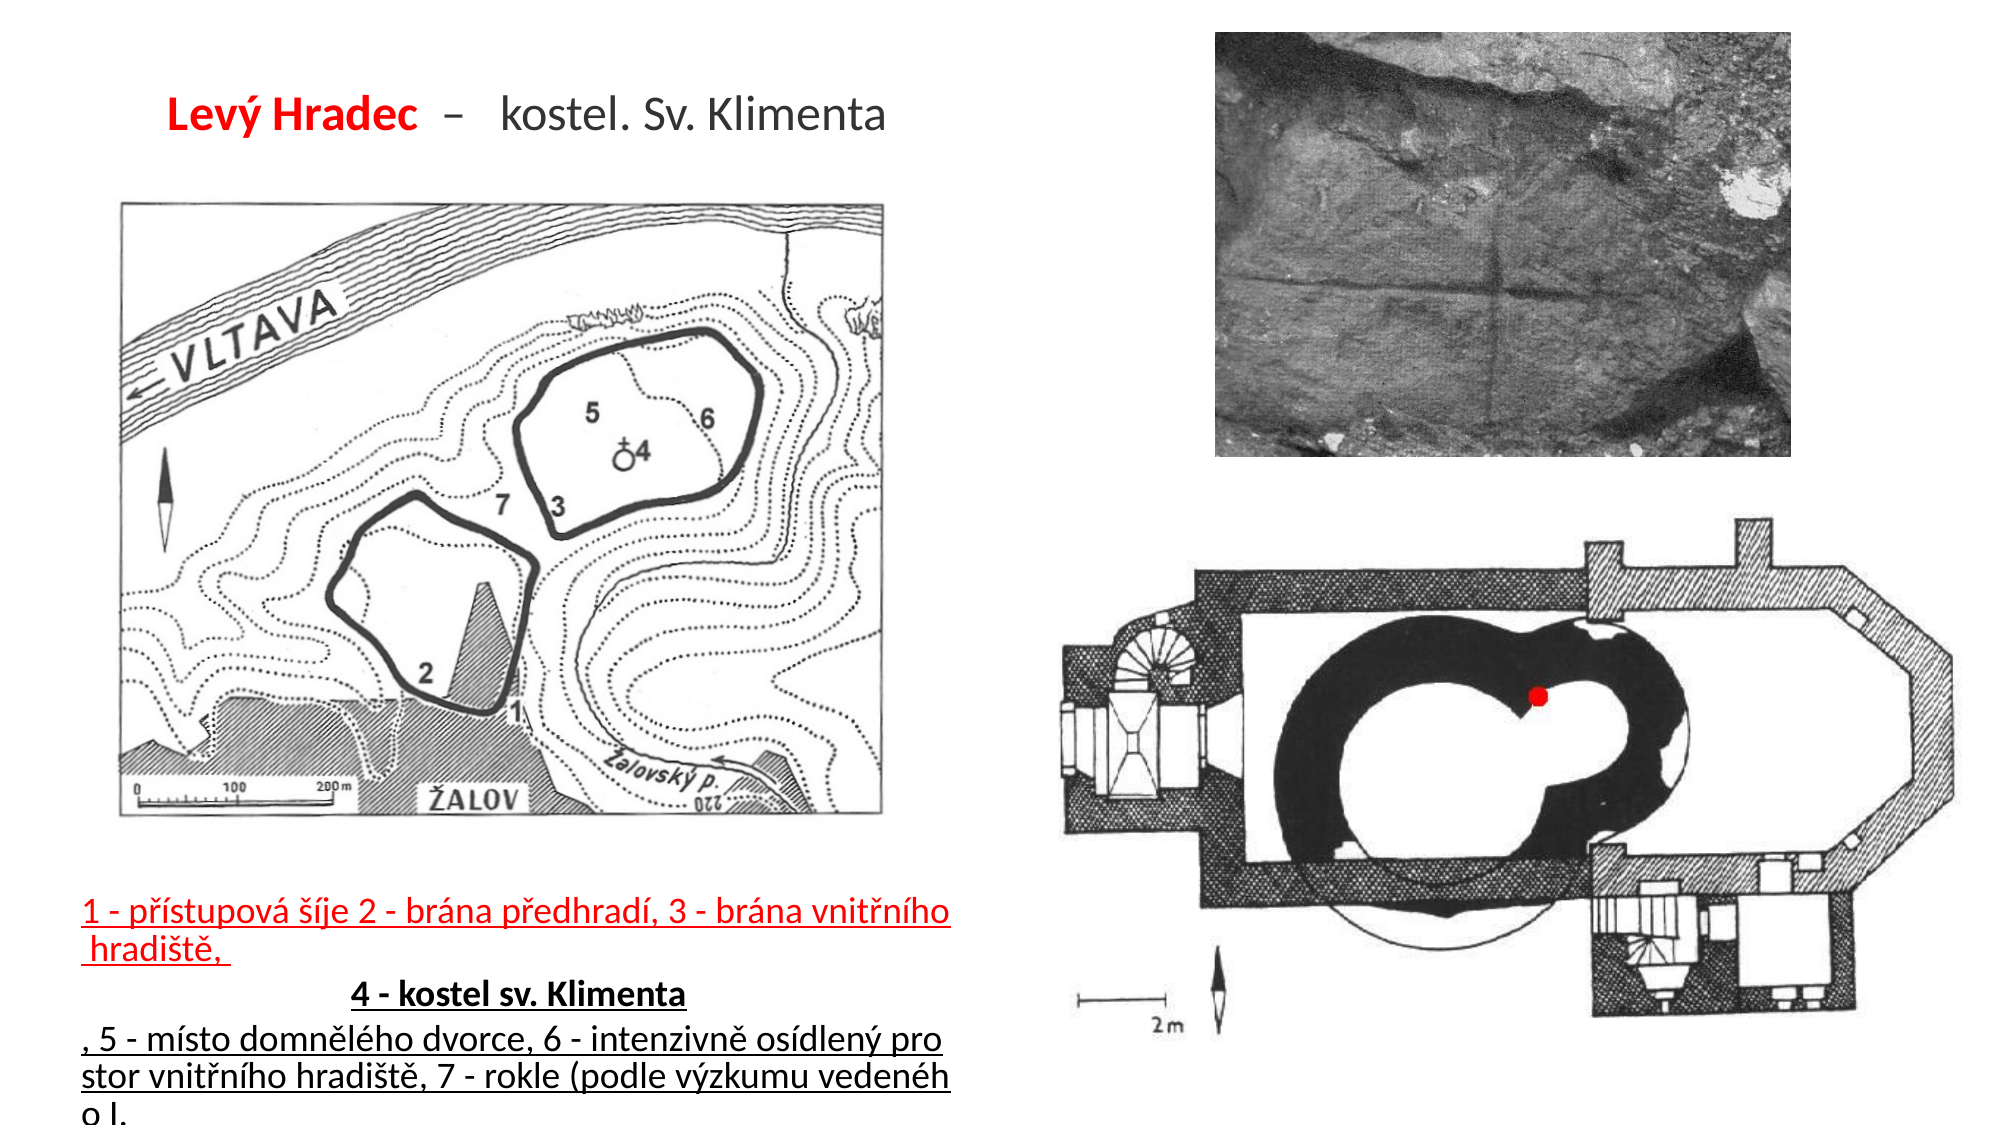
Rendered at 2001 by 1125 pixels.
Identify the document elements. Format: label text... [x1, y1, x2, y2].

picture [1058, 489, 1979, 1046]
text_box Levý Hradec – kostel. Sv. Klimenta [153, 72, 903, 148]
picture [1215, 32, 1791, 457]
text_box 1 - přístupová šíje 2 - brána předhradí, 3 - brána vnitřního hradiště, 4 - kostel sv. Klimenta, 5 - místo domnělého dvorce, 6 - intenzivně osídlený prostor vnitřního hradiště, 7 - rokle (podle výzkumu vedeného I. Borkovským J. Sláma) [66, 878, 972, 1125]
picture [83, 175, 918, 852]
